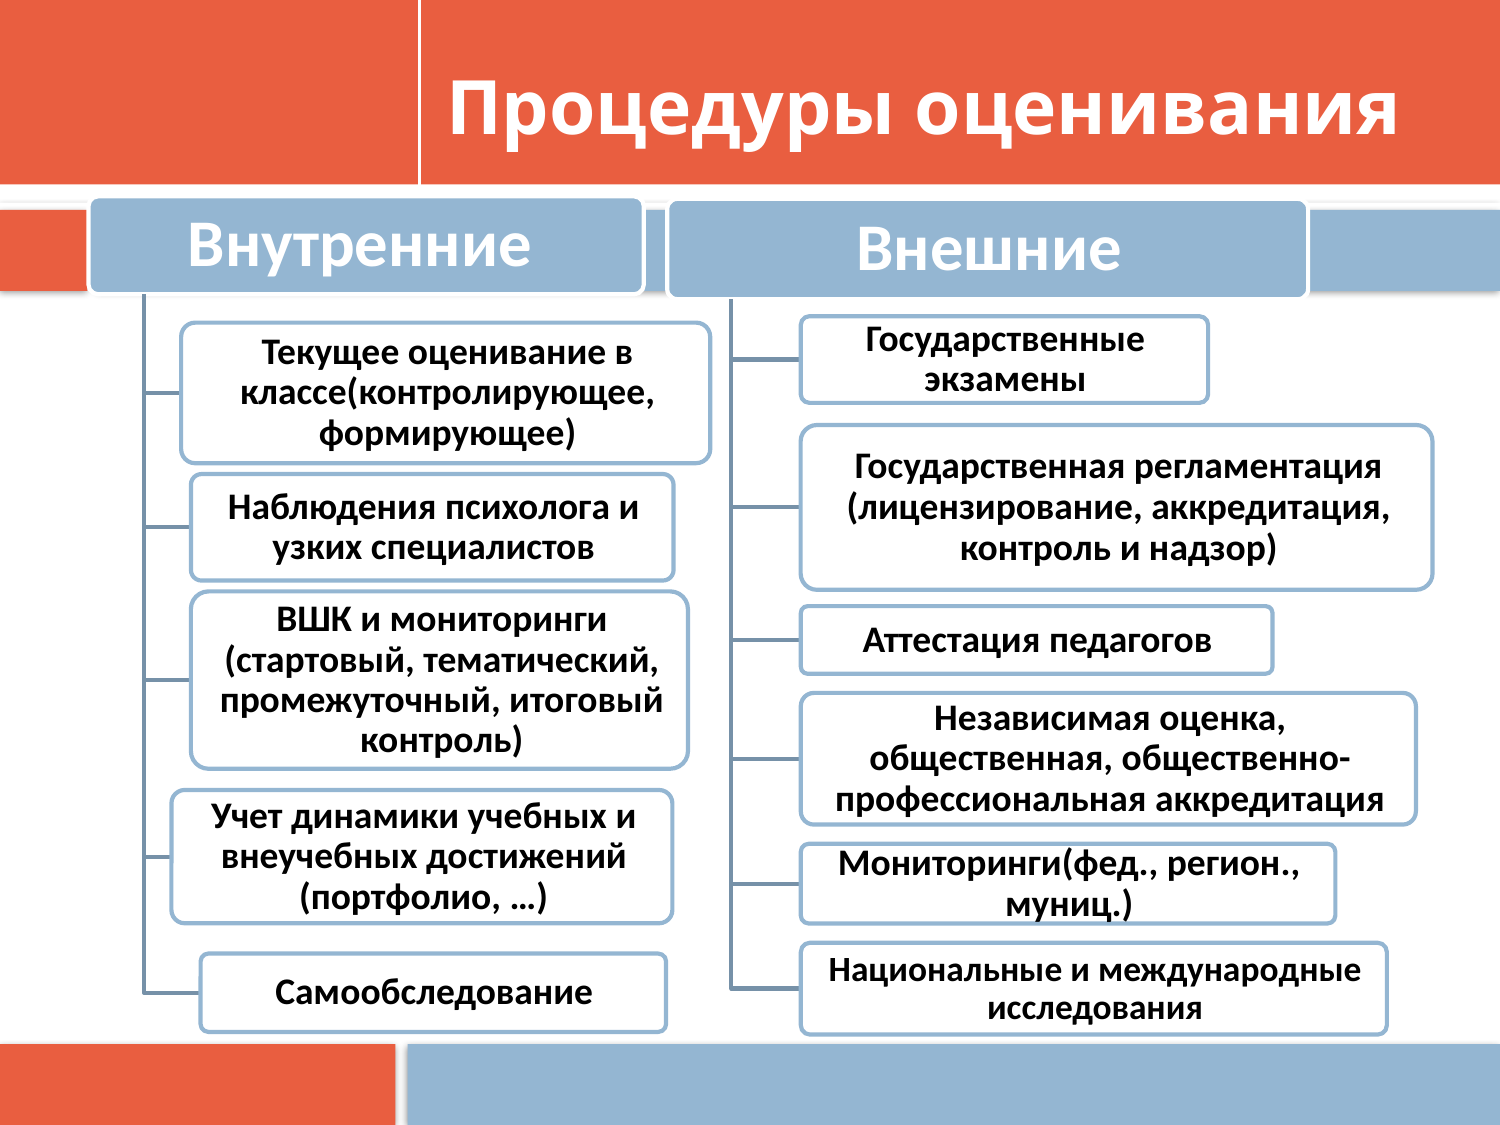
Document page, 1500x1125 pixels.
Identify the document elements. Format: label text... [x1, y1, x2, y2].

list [40, 196, 1471, 1036]
title Процедуры оценивания [430, 19, 1471, 196]
